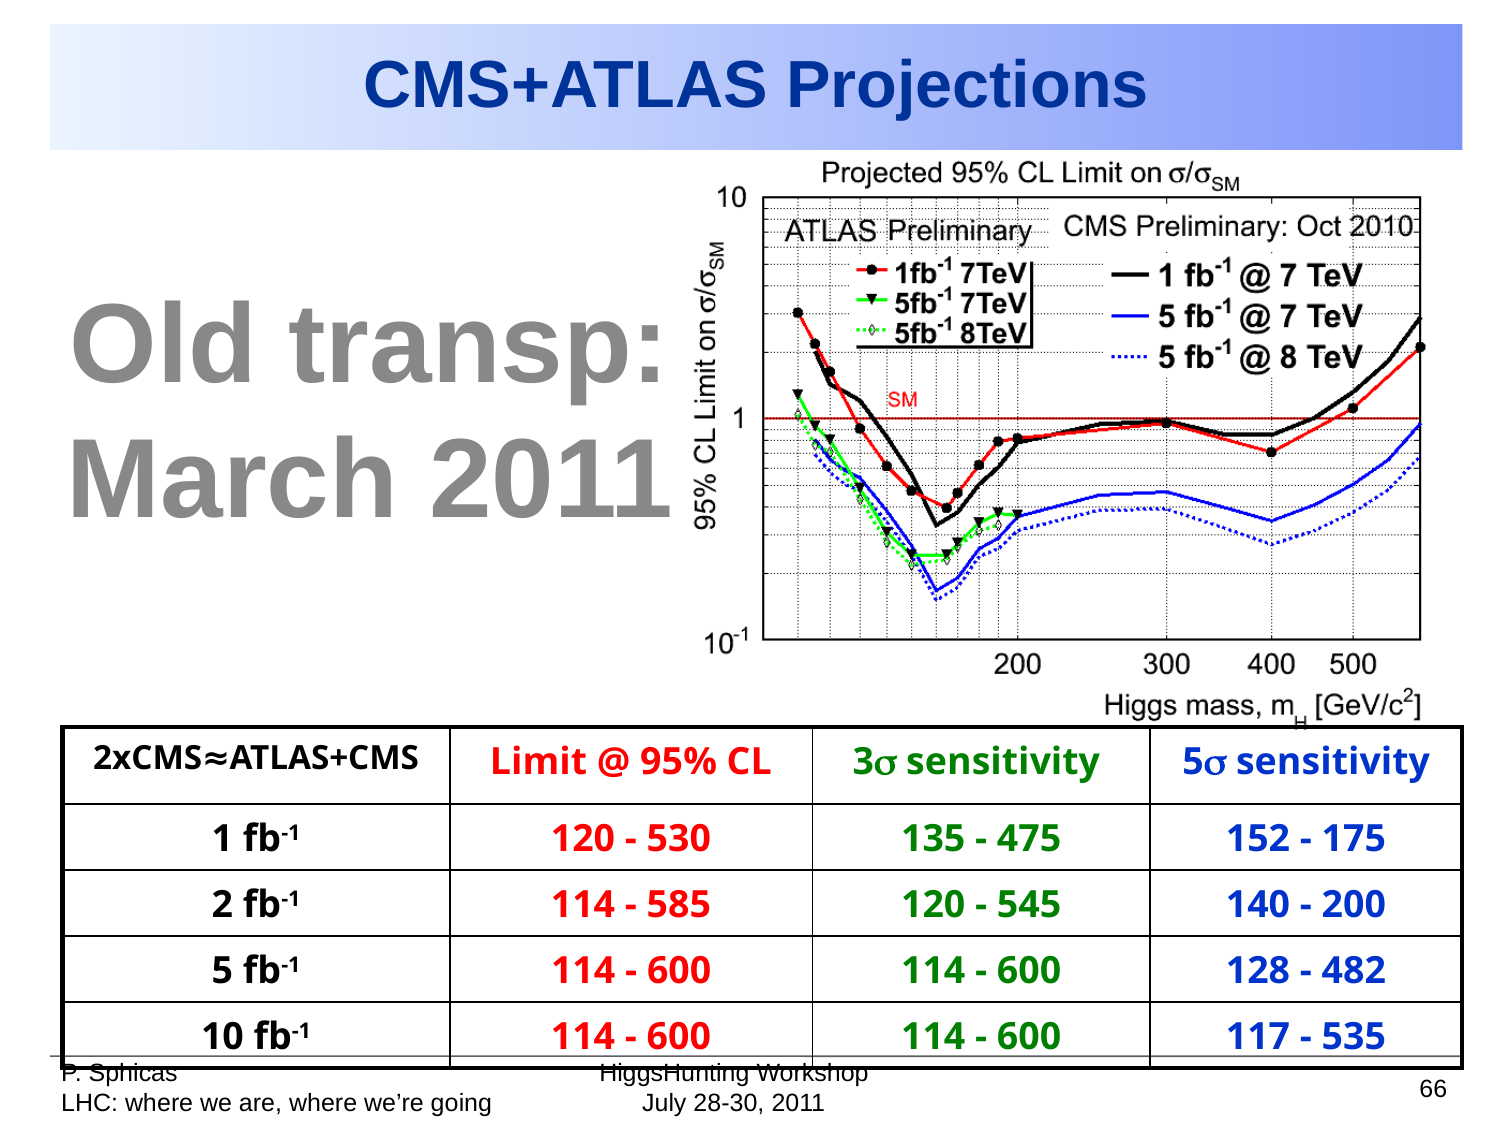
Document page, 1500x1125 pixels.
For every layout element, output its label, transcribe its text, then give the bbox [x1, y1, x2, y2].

table_cell 1 fb-1 [65, 805, 449, 869]
table_cell 120 - 530 [451, 805, 812, 869]
table_cell 120 - 545 [813, 871, 1149, 935]
table_cell 10 fb-1 [65, 1003, 449, 1066]
table_cell 5 fb-1 [65, 937, 449, 1001]
table_cell 114 - 600 [813, 1003, 1149, 1066]
table_cell 135 - 475 [813, 805, 1149, 869]
table_cell 152 - 175 [1151, 805, 1460, 869]
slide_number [577, 1091, 891, 1119]
table_cell 128 - 482 [1151, 937, 1460, 1001]
table_header 3s sensitivity [813, 772, 1149, 803]
table_header 2xCMS≈ATLAS+CMS [65, 729, 449, 803]
table_header Limit @ 95% CL [451, 729, 812, 803]
table_cell 140 - 200 [1151, 871, 1460, 935]
footer HiggsHunting Workshop [496, 1070, 973, 1091]
table_cell 114 - 585 [451, 871, 812, 935]
table_header 5s sensitivity [1151, 771, 1460, 803]
title CMS+ATLAS Projections [49, 24, 1463, 151]
table_cell 114 - 600 [813, 937, 1149, 1001]
table_cell 114 - 600 [451, 937, 812, 1001]
table_cell 114 - 600 [451, 1003, 812, 1066]
text_box Old transp: March 2011 [37, 262, 604, 548]
picture [609, 149, 1463, 763]
slide_number 66 [1149, 1070, 1463, 1119]
table_cell 2 fb-1 [65, 871, 449, 935]
table_cell 117 - 535 [1151, 1003, 1460, 1066]
